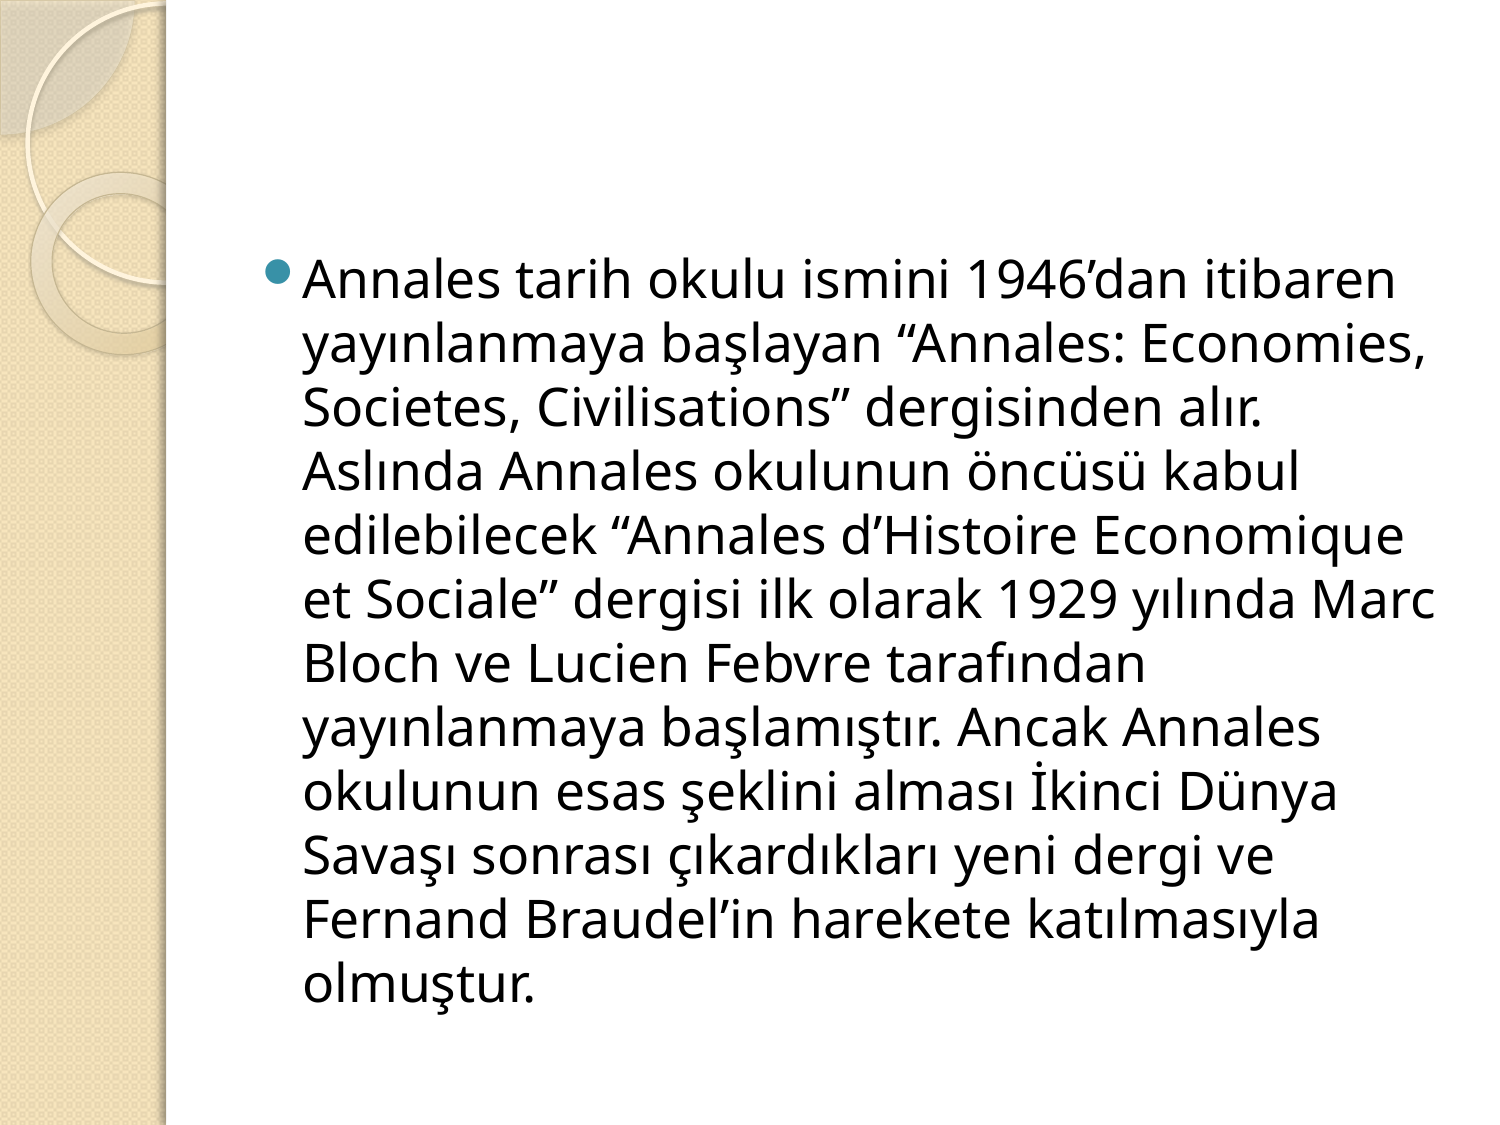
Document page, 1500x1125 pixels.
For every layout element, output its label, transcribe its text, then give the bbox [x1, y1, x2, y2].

list Annales tarih okulu ismini 1946’dan itibaren yayınlanmaya başlayan “Annales: Economies, Societes, Civilisations” dergisinden alır. Aslında Annales okulunun öncüsü kabul edilebilecek “Annales d’Histoire Economique et Sociale” dergisi ilk olarak 1929 yılında Marc Bloch ve Lucien Febvre tarafından yayınlanmaya başlamıştır. Ancak Annales okulunun esas şeklini alması İkinci Dünya Savaşı sonrası çıkardıkları yeni dergi ve Fernand Braudel’in harekete katılmasıyla olmuştur. [235, 237, 1466, 1025]
